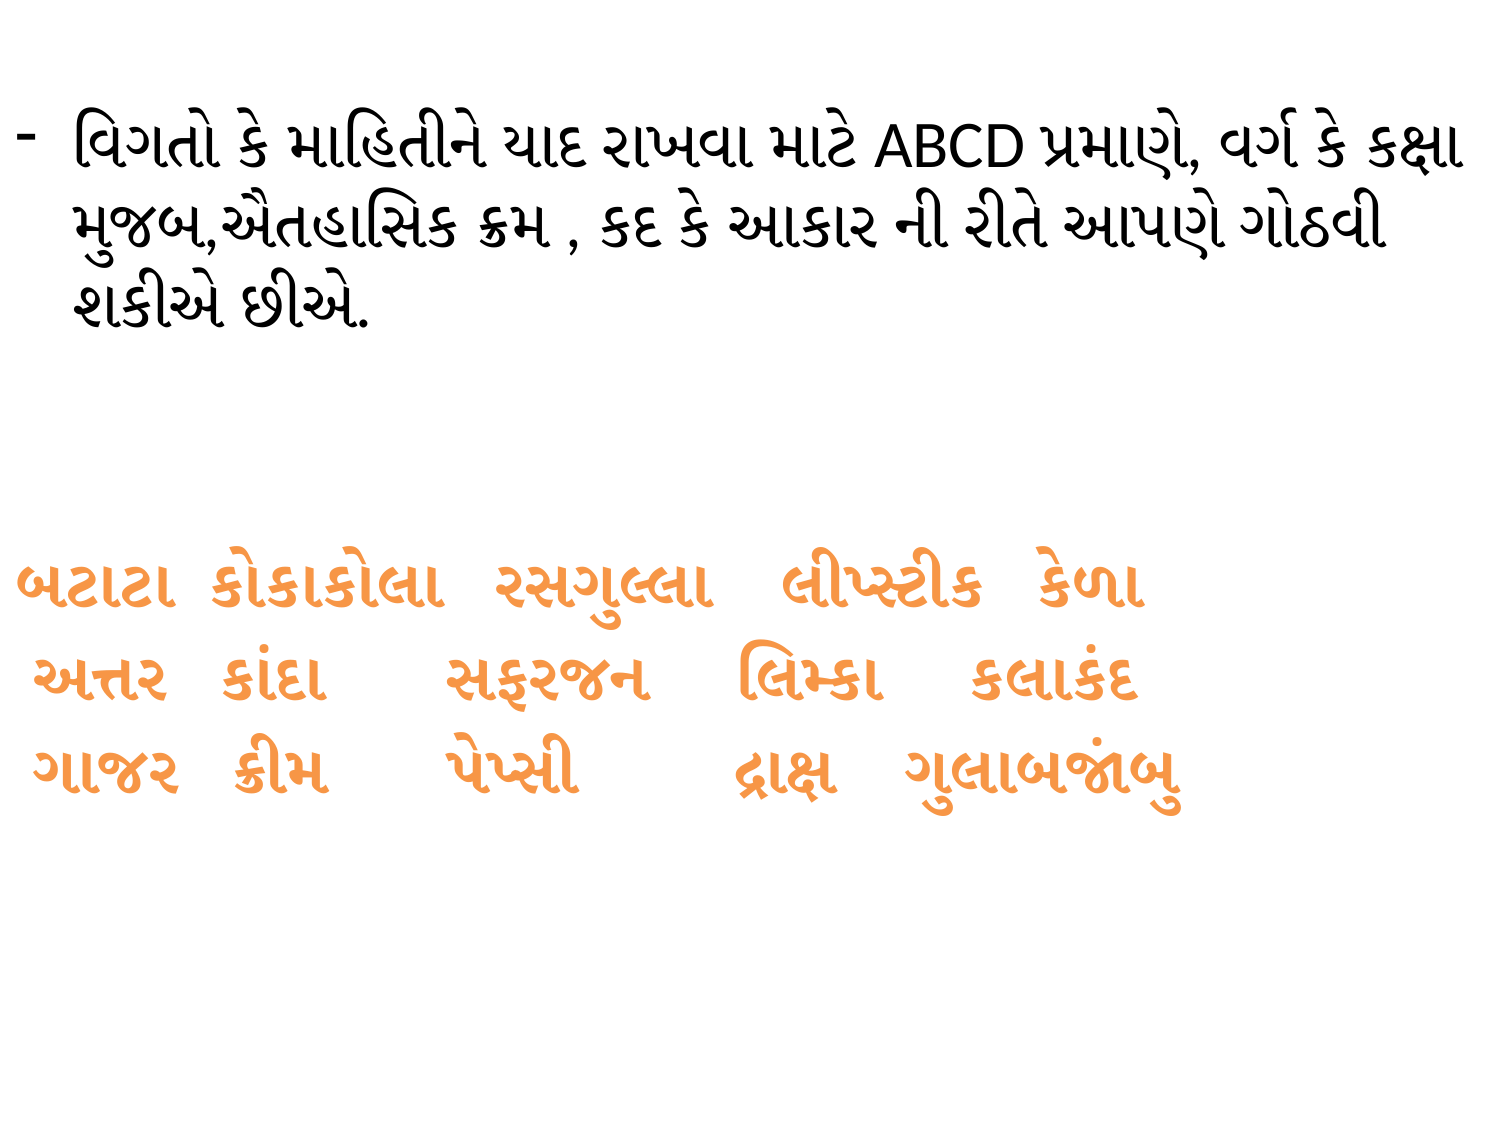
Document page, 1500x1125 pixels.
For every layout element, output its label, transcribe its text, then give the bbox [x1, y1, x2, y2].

list વિગતો કે માહિતીને યાદ રાખવા માટે ABCD પ્રમાણે, વર્ગ કે કક્ષા મુજબ,ઐતહાસિક ક્રમ , કદ કે આકાર ની રીતે આપણે ગોઠવી શકીએ છીએ. બટાટા કોકાકોલા રસગુલ્લા લીપ્સ્ટીક કેળા અત્તર કાંદા સફરજન લિમ્કા કલાકંદ ગાજર ક્રીમ પેપ્સી દ્રાક્ષ ગુલાબજાંબુ [0, 0, 1500, 1125]
